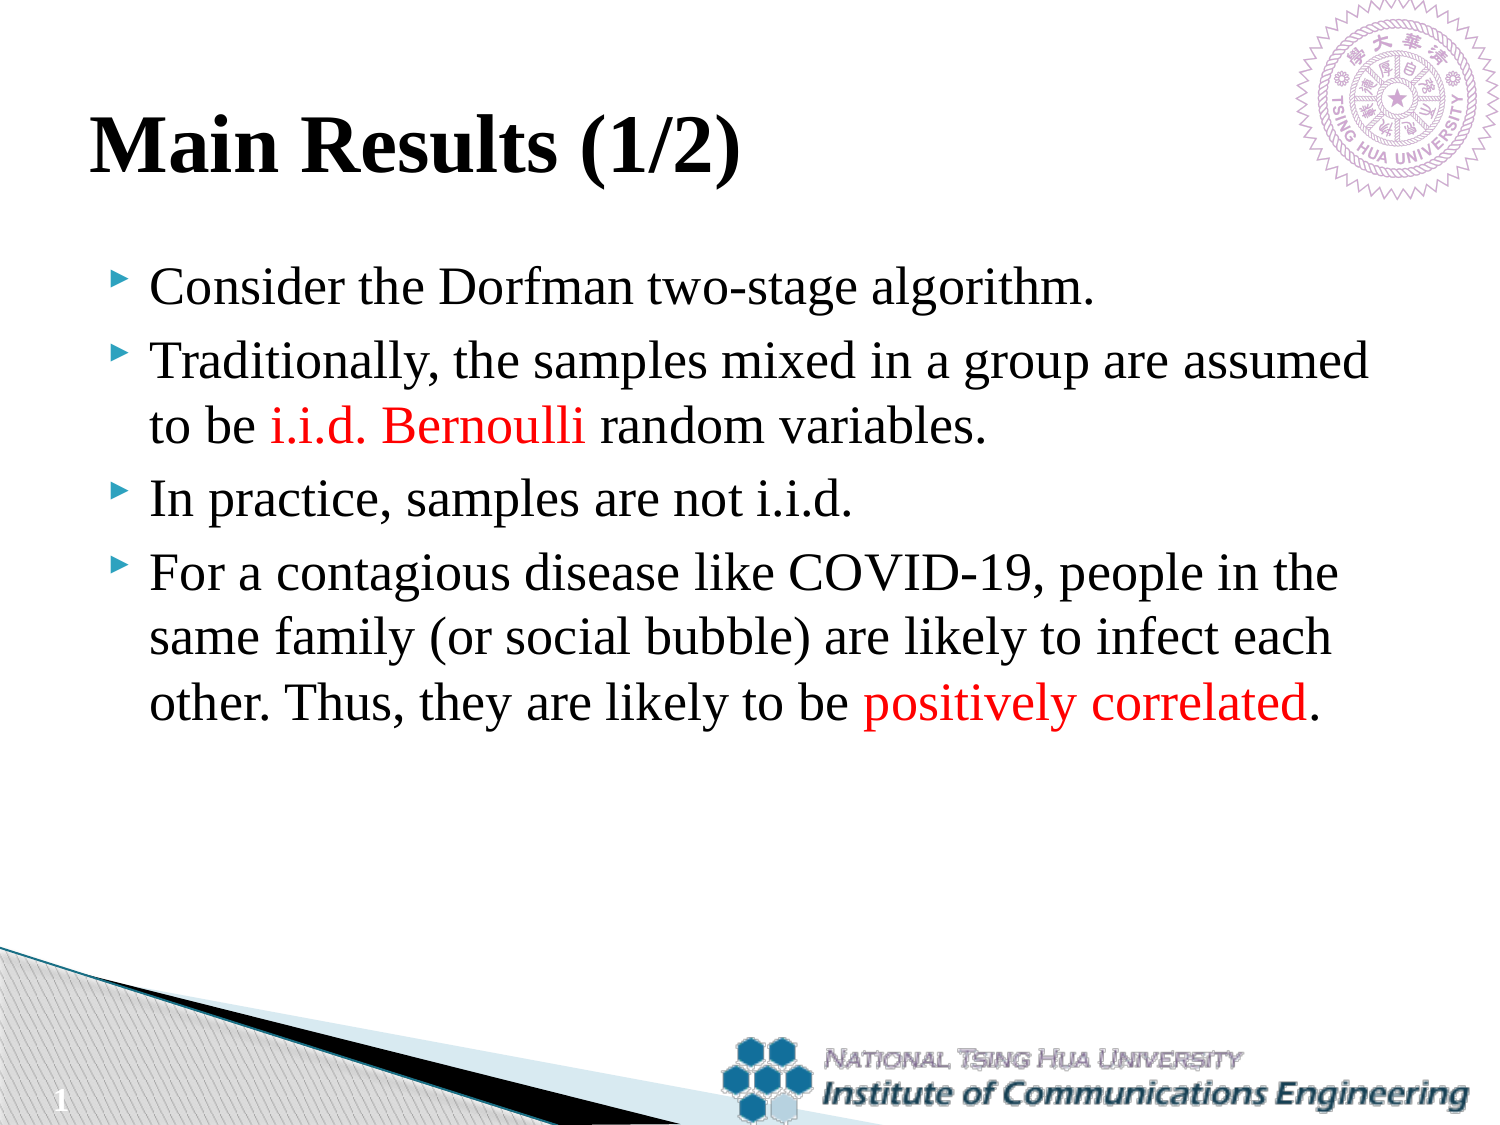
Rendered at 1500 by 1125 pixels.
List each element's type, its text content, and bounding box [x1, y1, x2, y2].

slide_number 1 [0, 1051, 125, 1125]
list Consider the Dorfman two-stage algorithm. Traditionally, the samples mixed in a group are assumed to be i.i.d. Bernoulli random variables. In practice, samples are not i.i.d. For a contagious disease like COVID-19, people in the same family (or social bubble) are likely to infect each other. Thus, they are likely to be positively correlated. [75, 243, 1425, 986]
picture [718, 1036, 1500, 1125]
title Main Results (1/2) [75, 45, 1425, 233]
